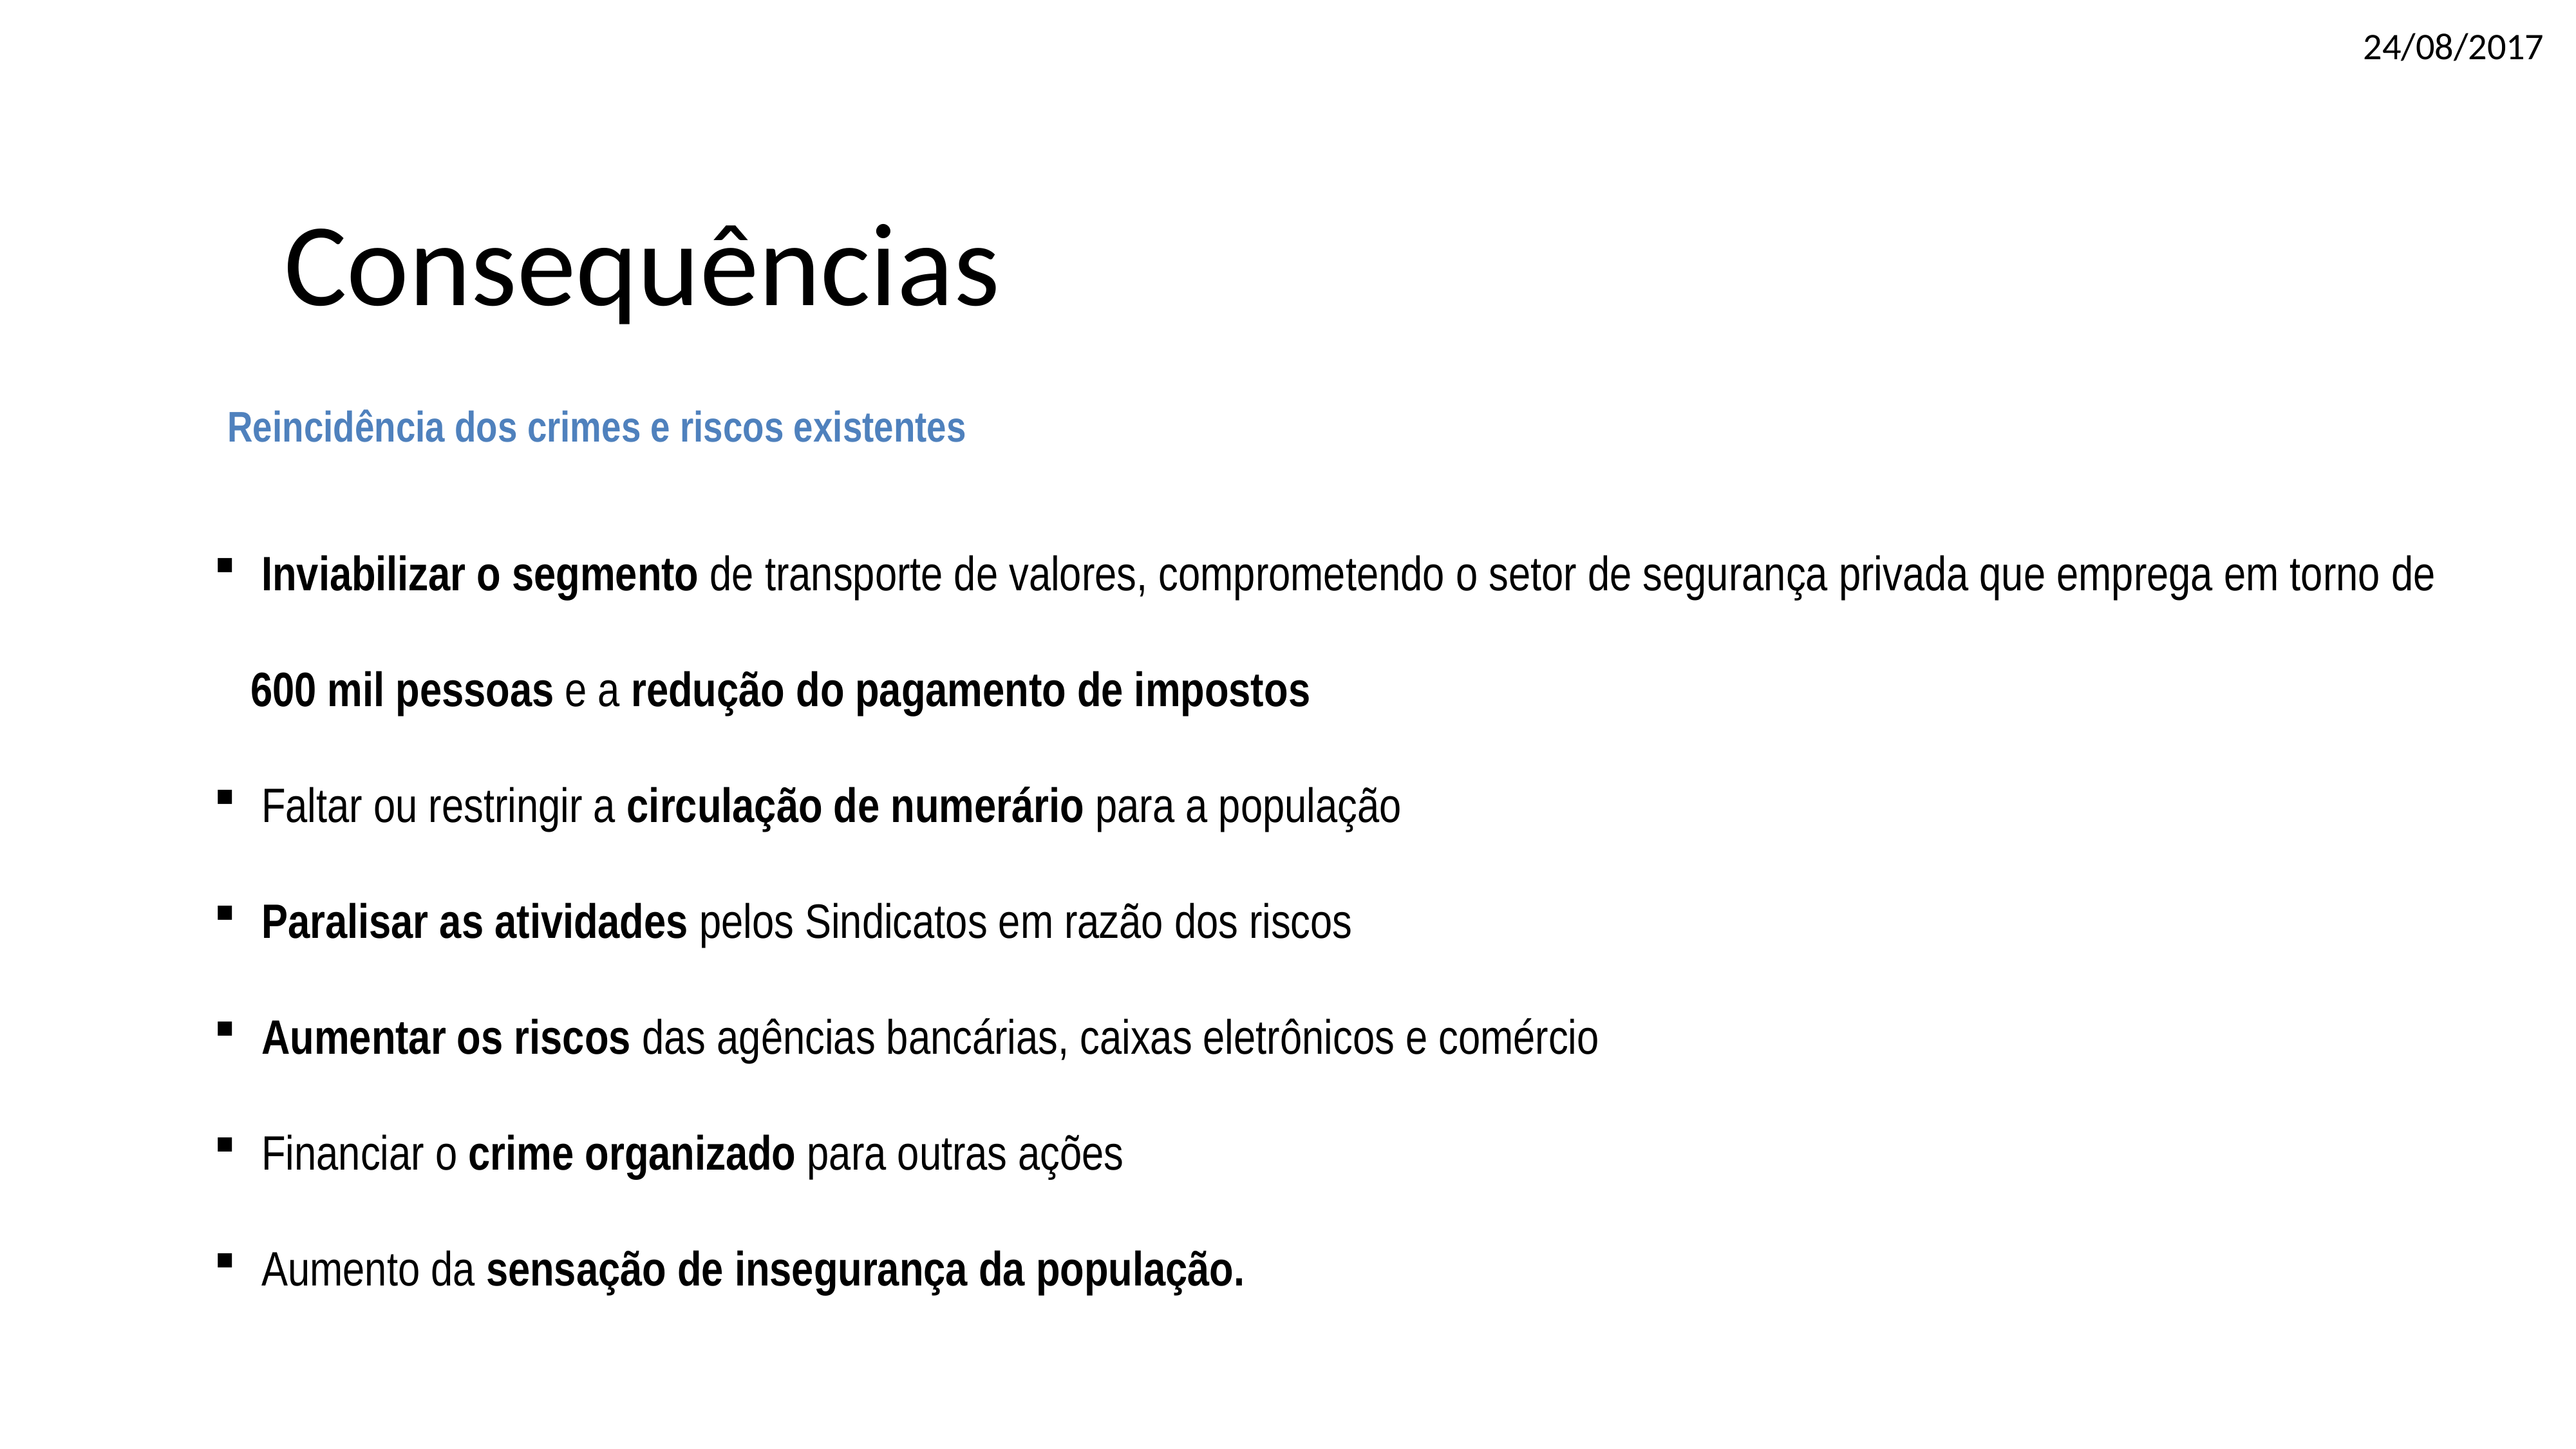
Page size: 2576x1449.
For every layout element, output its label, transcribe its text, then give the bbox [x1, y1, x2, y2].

text_box Inviabilizar o segmento de transporte de valores, comprometendo o setor de segurança privada que emprega em torno de 600 mil pessoas e a redução do pagamento de impostos Faltar ou restringir a circulação de numerário para a população Paralisar as atividades pelos Sindicatos em razão dos riscos Aumentar os riscos das agências bancárias, caixas eletrônicos e comércio Financiar o crime organizado para outras ações Aumento da sensação de insegurança da população. [204, 480, 2481, 1301]
text_box Reincidência dos crimes e riscos existentes [218, 394, 1041, 456]
text_box Consequências [261, 214, 1504, 302]
